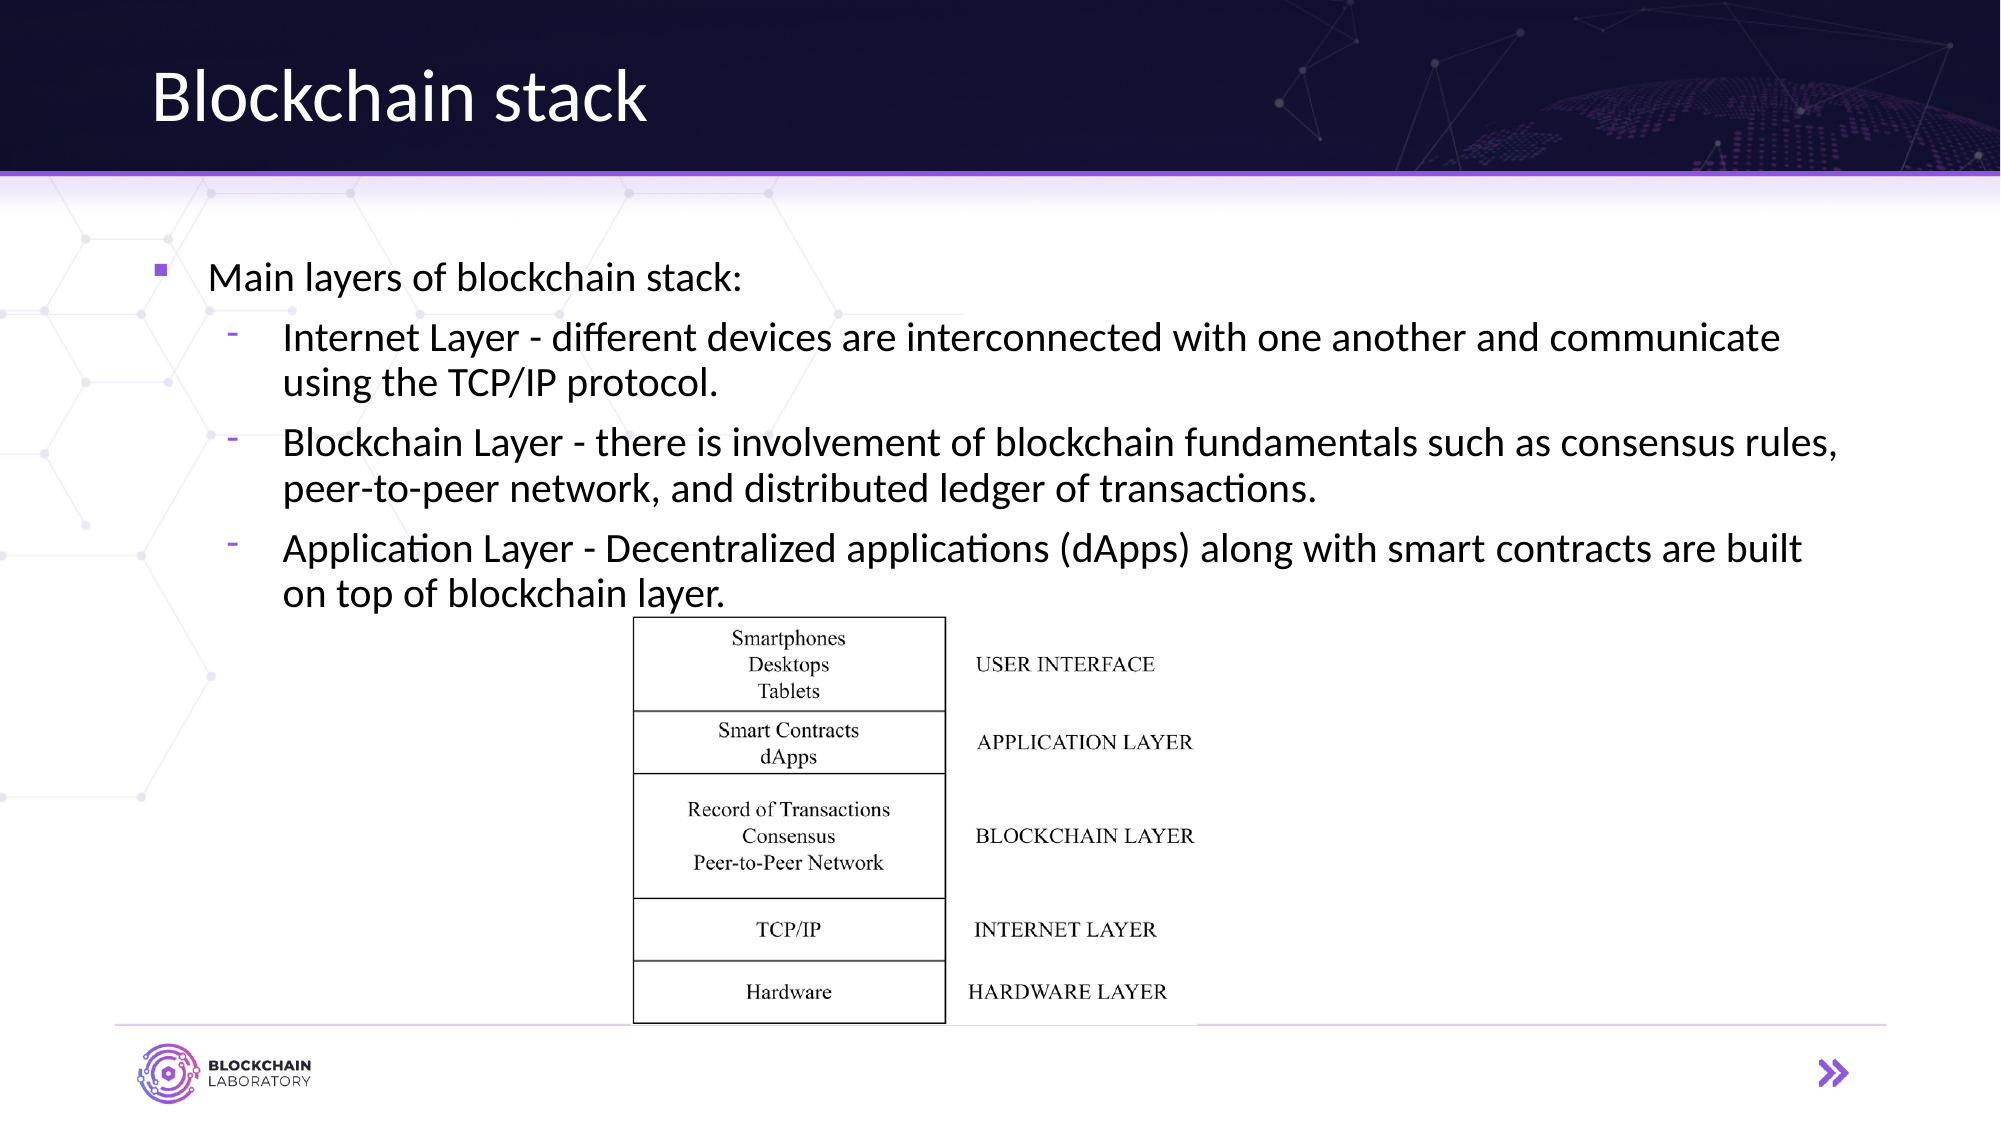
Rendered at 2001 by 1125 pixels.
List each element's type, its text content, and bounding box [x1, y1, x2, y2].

list Main layers of blockchain stack: Internet Layer - different devices are interconnected with one another and communicate using the TCP/IP protocol. Blockchain Layer - there is involvement of blockchain fundamentals such as consensus rules, peer-to-peer network, and distributed ledger of transactions. Application Layer - Decentralized applications (dApps) along with smart contracts are built on top of blockchain layer. [136, 247, 1862, 999]
picture [0, 0, 2001, 1125]
title Blockchain stack [136, 35, 1637, 146]
